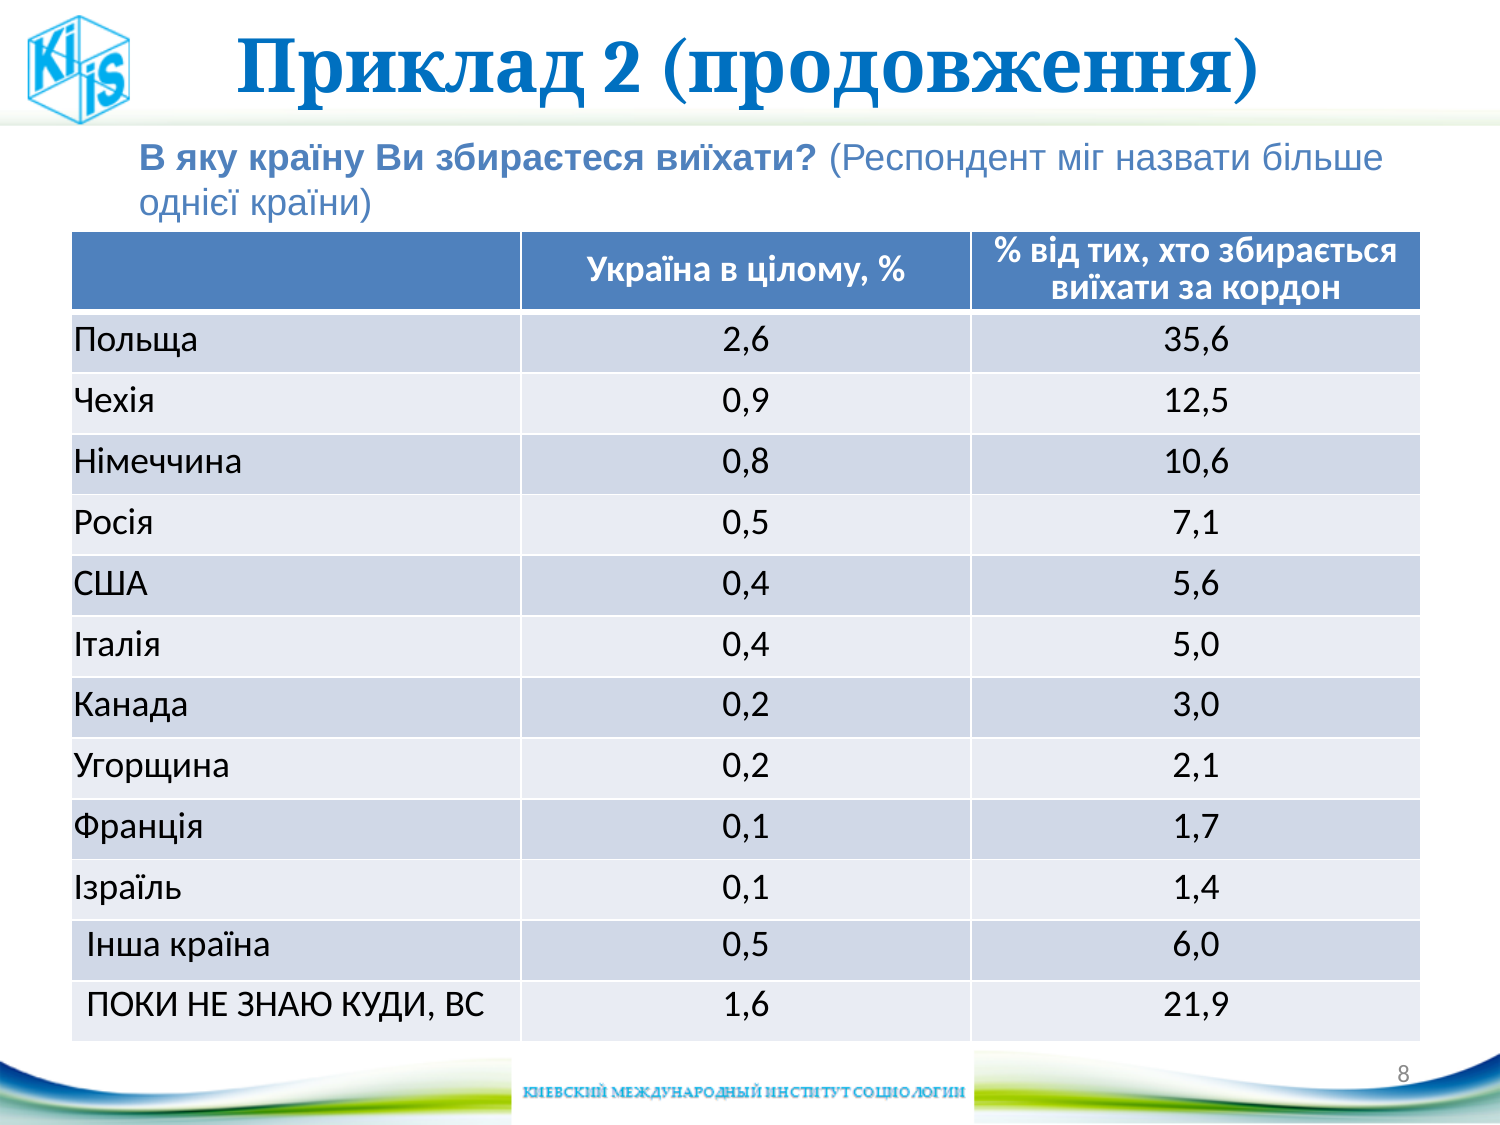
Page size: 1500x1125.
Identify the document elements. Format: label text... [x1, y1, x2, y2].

table_cell 1,6 [522, 982, 970, 1041]
table_header Україна в цілому, % [522, 232, 970, 309]
table_cell Чехія [72, 374, 520, 433]
table_cell 35,6 [972, 315, 1420, 372]
table_cell 3,0 [972, 678, 1420, 737]
table_cell 0,9 [522, 374, 970, 433]
table_cell 5,0 [972, 617, 1420, 676]
table_cell 2,6 [522, 315, 970, 372]
table_header [72, 232, 520, 309]
table_cell 0,1 [522, 860, 970, 919]
table_cell Канада [72, 678, 520, 737]
table_cell Польща [72, 315, 520, 372]
table_cell Німеччина [72, 435, 520, 494]
table_cell 0,5 [522, 495, 970, 554]
table_cell 0,4 [522, 617, 970, 676]
table_cell 0,4 [522, 556, 970, 615]
table_cell 0,2 [522, 678, 970, 737]
table_cell Росія [72, 495, 520, 554]
table_cell США [72, 556, 520, 615]
table_cell 2,1 [972, 739, 1420, 798]
table_cell 0,1 [522, 800, 970, 859]
table_cell 0,2 [522, 739, 970, 798]
table_cell 21,9 [972, 982, 1420, 1041]
table_cell Ізраїль [72, 860, 520, 919]
table_cell 0,8 [522, 435, 970, 494]
table_cell Інша країна [72, 921, 520, 980]
slide_number 8 [1074, 1042, 1425, 1103]
picture [0, 0, 1500, 1125]
table_cell 10,6 [972, 435, 1420, 494]
title Приклад 2 (продовження) [135, 0, 1365, 125]
table_cell 12,5 [972, 374, 1420, 433]
table_cell Італія [72, 617, 520, 676]
table_cell 0,5 [522, 921, 970, 980]
table_cell ПОКИ НЕ ЗНАЮ КУДИ, ВС [72, 982, 520, 1041]
table_cell 1,4 [972, 860, 1420, 919]
table_cell 1,7 [972, 800, 1420, 859]
table_cell 7,1 [972, 495, 1420, 554]
table_cell 5,6 [972, 556, 1420, 615]
table_cell Франція [72, 800, 520, 859]
table_header % від тих, хто збирається виїхати за кордон [972, 232, 1420, 309]
text_box В яку країну Ви збираєтеся виїхати? (Респондент міг назвати більше однієї країни) [123, 125, 1425, 231]
table_cell Угорщина [72, 739, 520, 798]
table_cell 6,0 [972, 921, 1420, 980]
